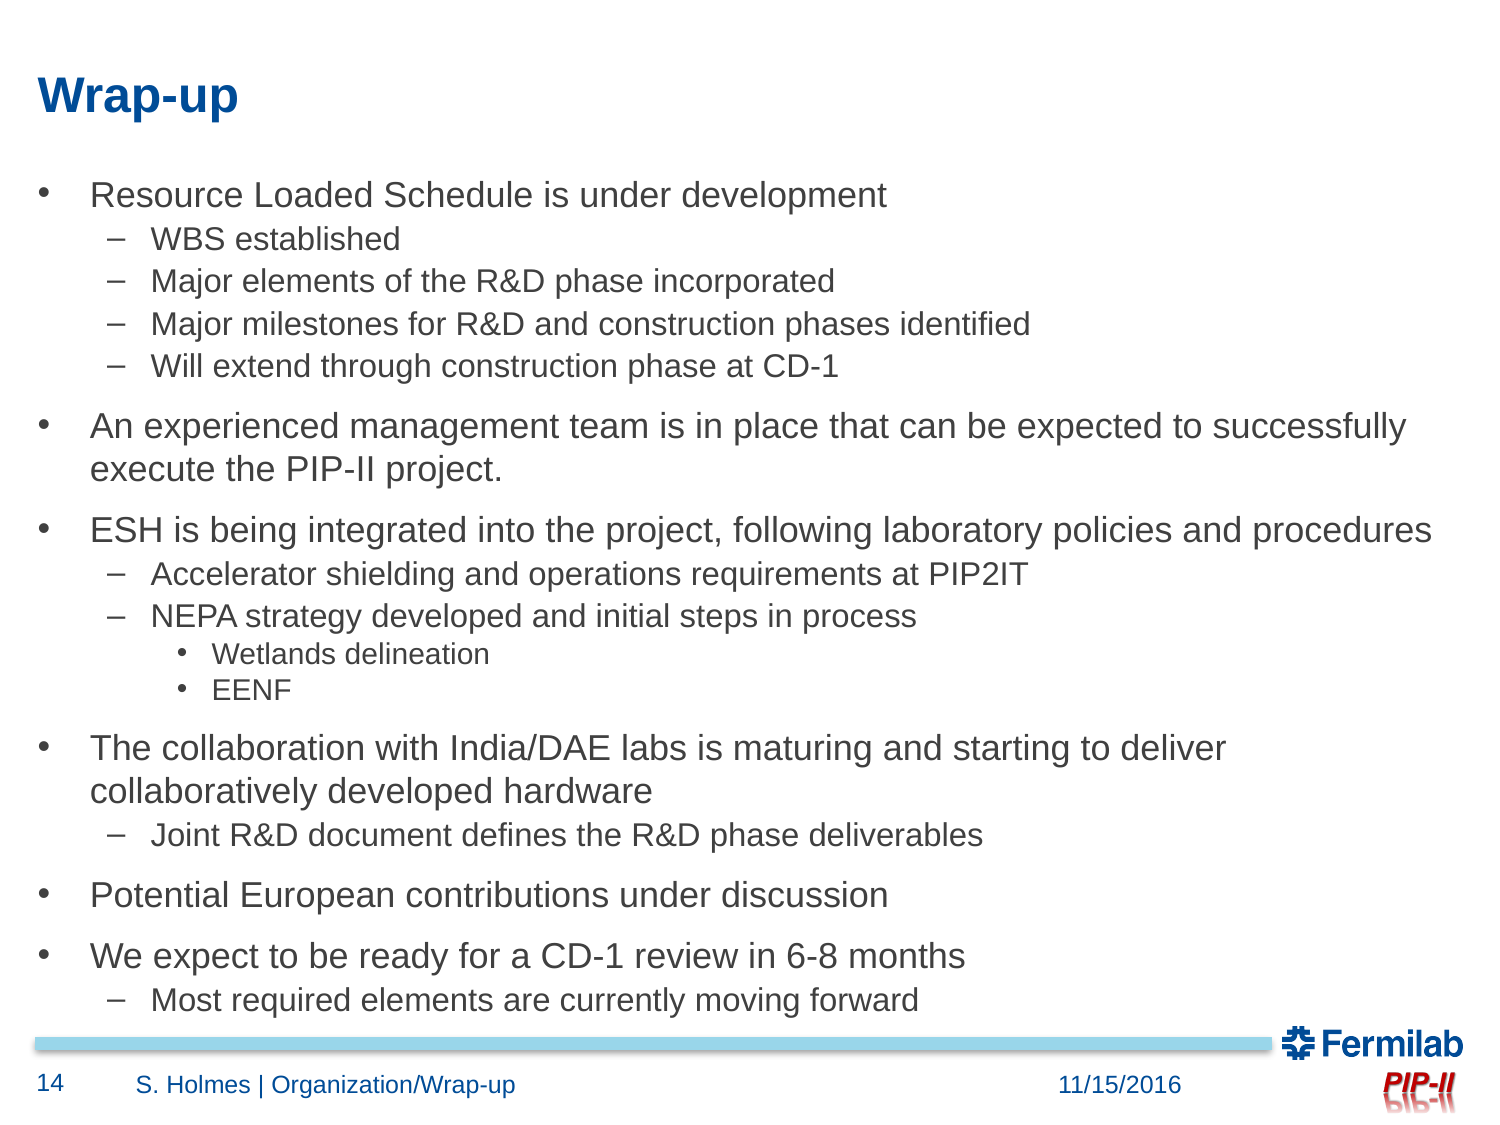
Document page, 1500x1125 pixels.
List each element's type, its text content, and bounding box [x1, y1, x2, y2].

title Wrap-up [37, 17, 1461, 123]
slide_number 14 [36, 1066, 105, 1106]
footer S. Holmes | Organization/Wrap-up [135, 1068, 863, 1109]
picture [1282, 1026, 1490, 1125]
list Resource Loaded Schedule is under development WBS established Major elements of the R&D phase incorporated Major milestones for R&D and construction phases identified Will extend through construction phase at CD-1 An experienced management team is in place that can be expected to successfully execute the PIP-II project. ESH is being integrated into the project, following laboratory policies and procedures Accelerator shielding and operations requirements at PIP2IT NEPA strategy developed and initial steps in process Wetlands delineation EENF The collaboration with India/DAE labs is maturing and starting to deliver collaboratively developed hardware Joint R&D document defines the R&D phase deliverables Potential European contributions under discussion We expect to be ready for a CD-1 review in 6-8 months Most required elements are currently moving forward [37, 171, 1461, 1037]
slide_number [1058, 1068, 1235, 1109]
